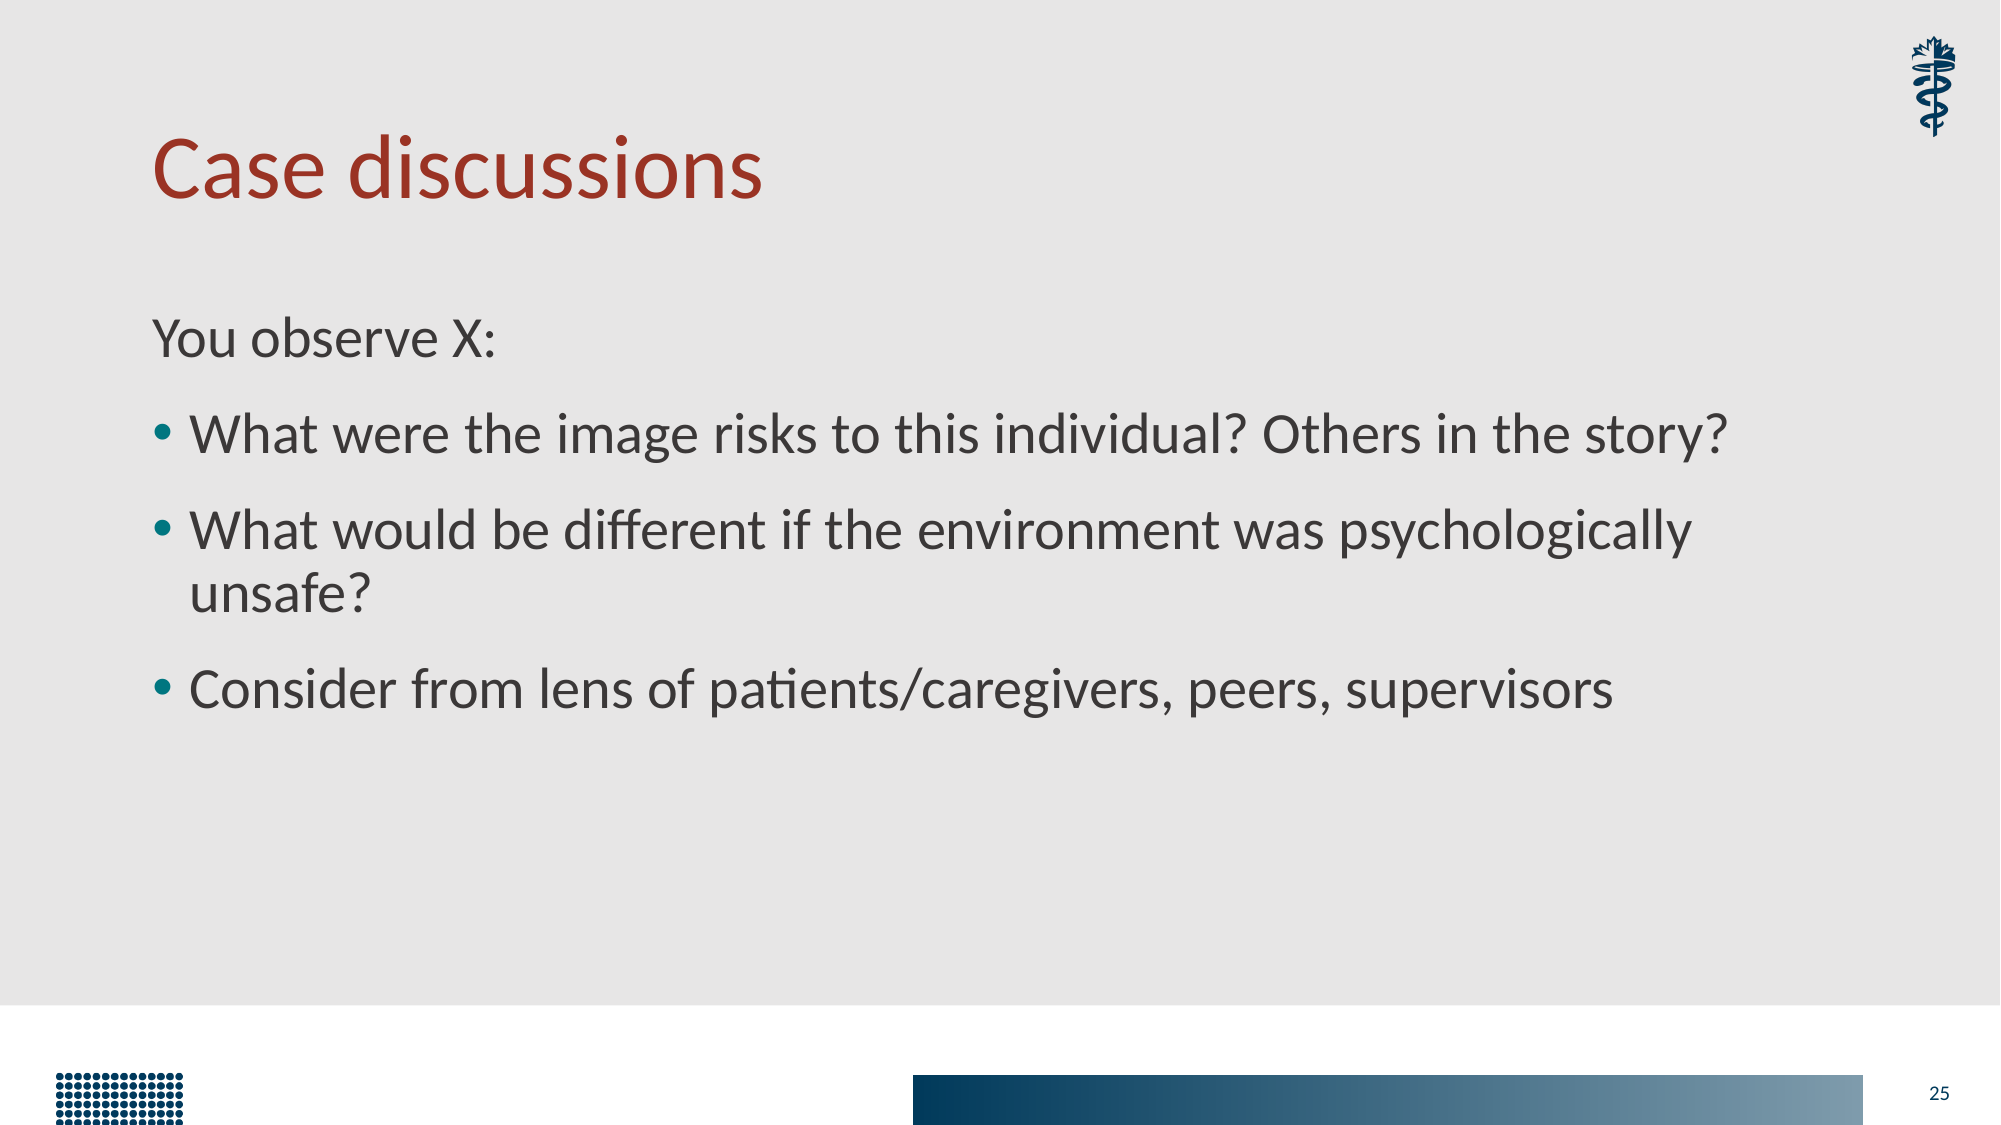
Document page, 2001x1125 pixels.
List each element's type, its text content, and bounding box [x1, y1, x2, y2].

picture [1899, 24, 1968, 149]
list You observe X: What were the image risks to this individual? Others in the story? What would be different if the environment was psychologically unsafe? Consider from lens of patients/caregivers, peers, supervisors [137, 299, 1863, 1014]
picture [52, 1071, 186, 1125]
title Case discussions [137, 59, 1863, 278]
slide_number 25 [1862, 1071, 1966, 1124]
